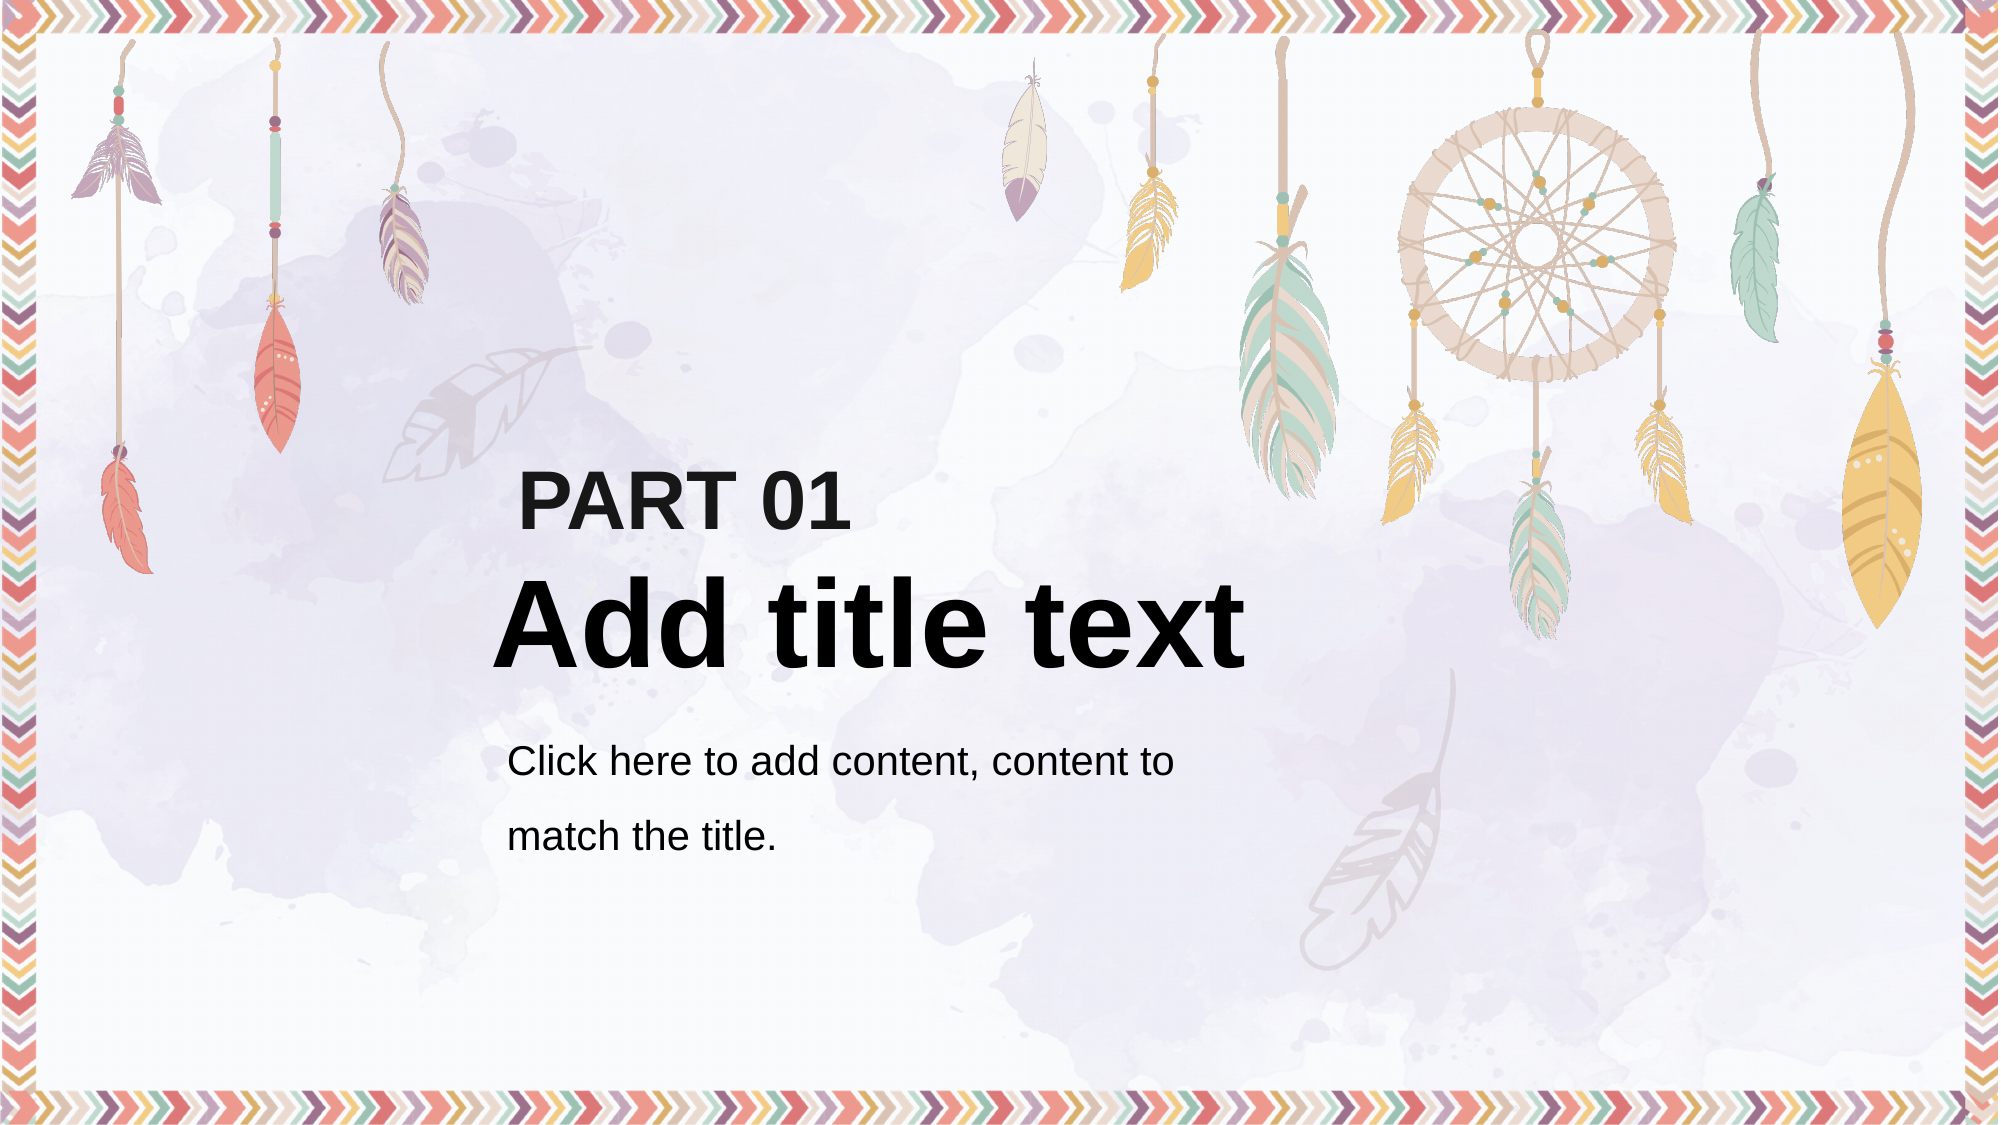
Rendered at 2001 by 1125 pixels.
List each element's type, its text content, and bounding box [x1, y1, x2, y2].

text_box PART 01 [502, 438, 868, 554]
text_box Add title text [475, 535, 1353, 700]
text_box Click here to add content, content to match the title. [492, 701, 1298, 867]
picture [0, 0, 1998, 1125]
